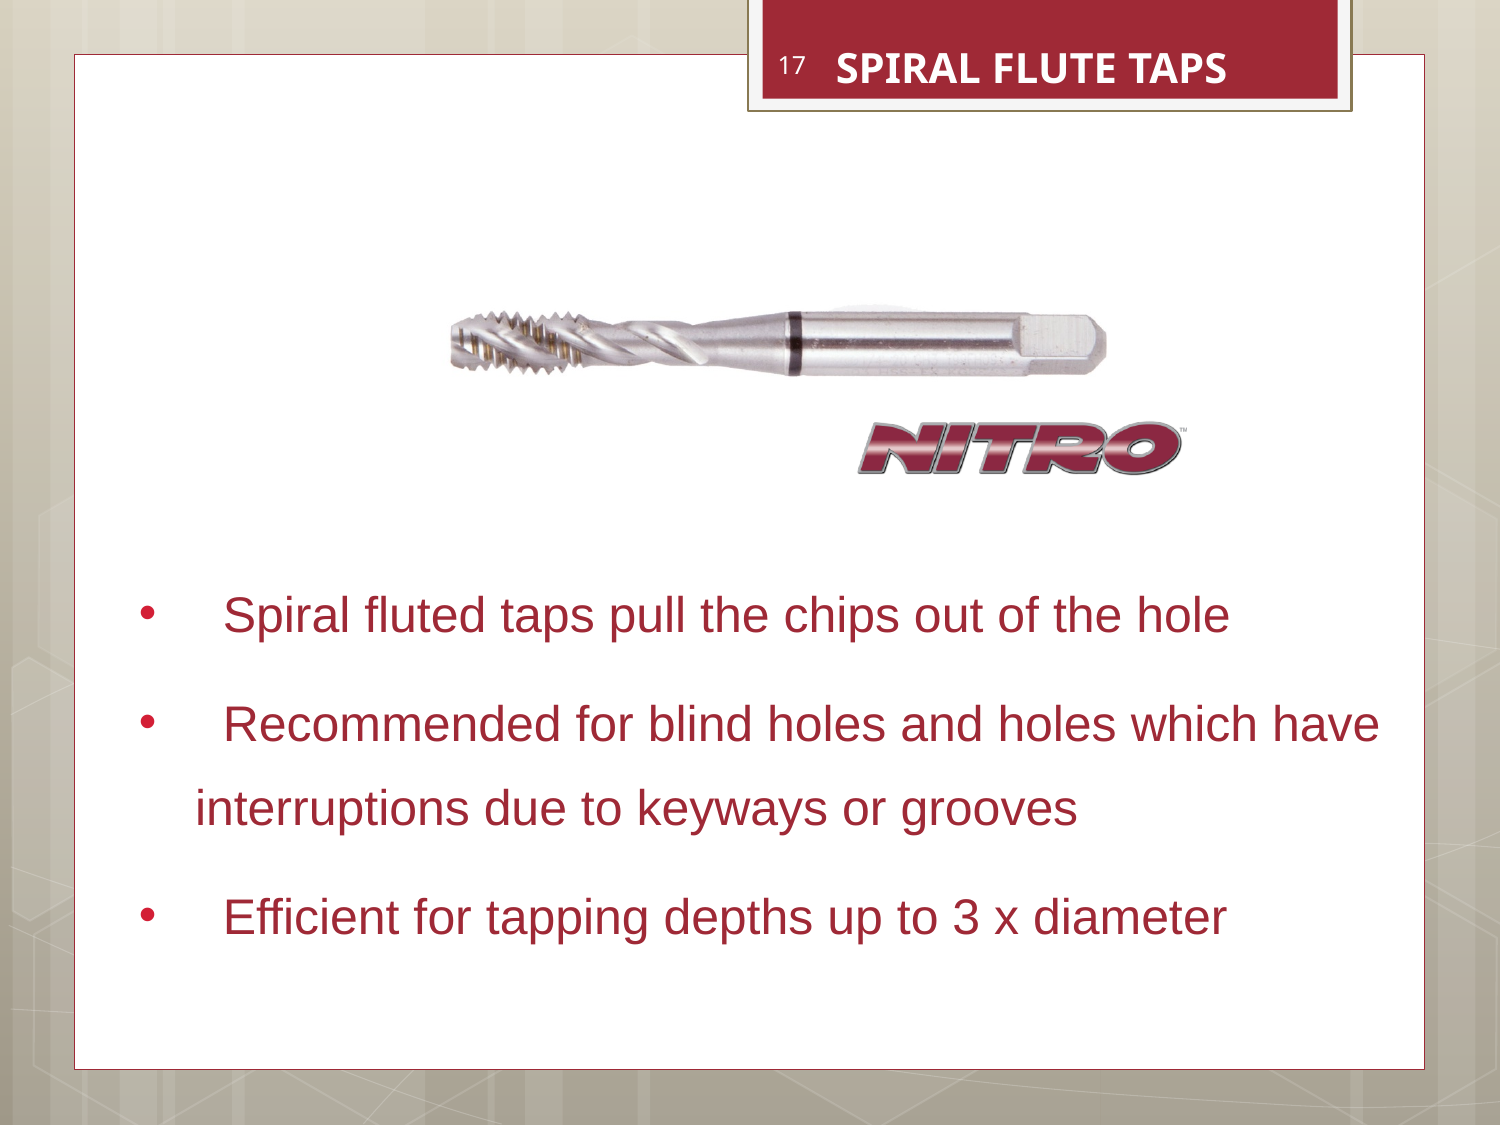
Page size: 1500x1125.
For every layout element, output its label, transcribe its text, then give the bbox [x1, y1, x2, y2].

slide_number 17 [762, 36, 820, 97]
text_box Spiral fluted taps pull the chips out of the hole Recommended for blind holes and holes which have interruptions due to keyways or grooves Efficient for tapping depths up to 3 x diameter [123, 574, 1412, 952]
picture [418, 266, 1187, 476]
text_box SPIRAL FLUTE TAPS [820, 36, 1317, 97]
